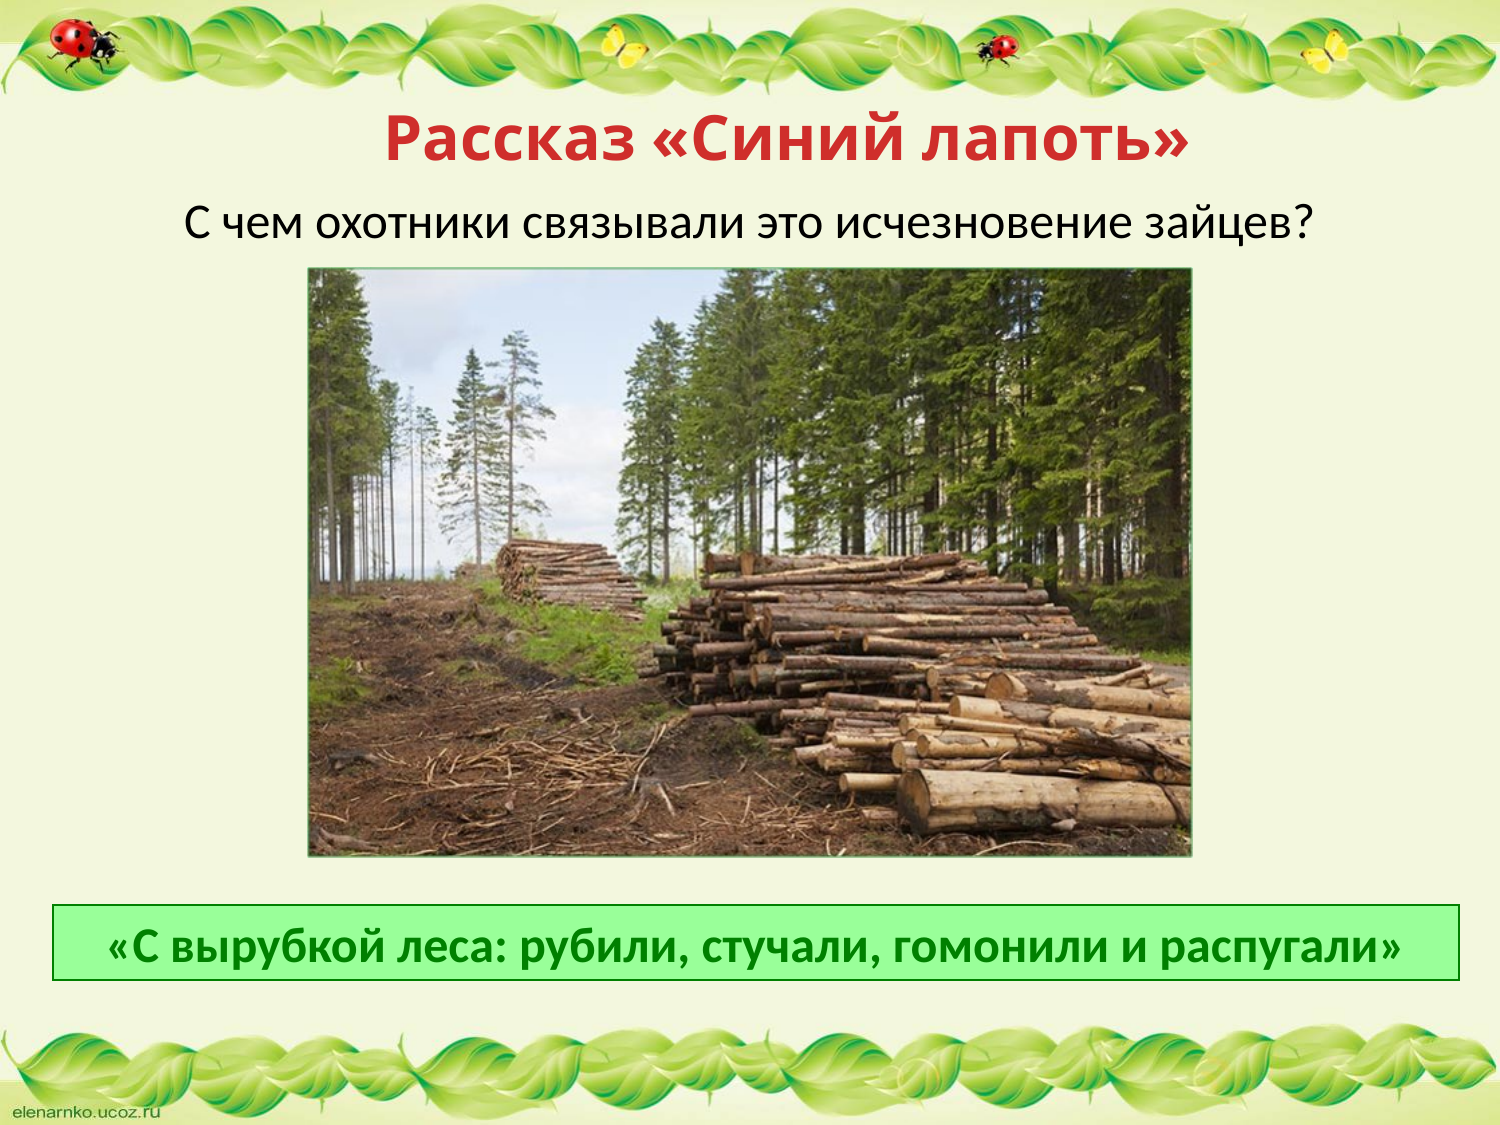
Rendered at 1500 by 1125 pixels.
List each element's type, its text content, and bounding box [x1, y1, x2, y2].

text_box С чем охотники связывали это исчезновение зайцев? [0, 180, 1500, 256]
text_box «С вырубкой леса: рубили, стучали, гомонили и распугали» [53, 905, 1459, 980]
picture [0, 256, 1500, 1125]
text_box Рассказ «Синий лапоть» [0, 90, 1500, 180]
picture [0, 0, 1500, 90]
